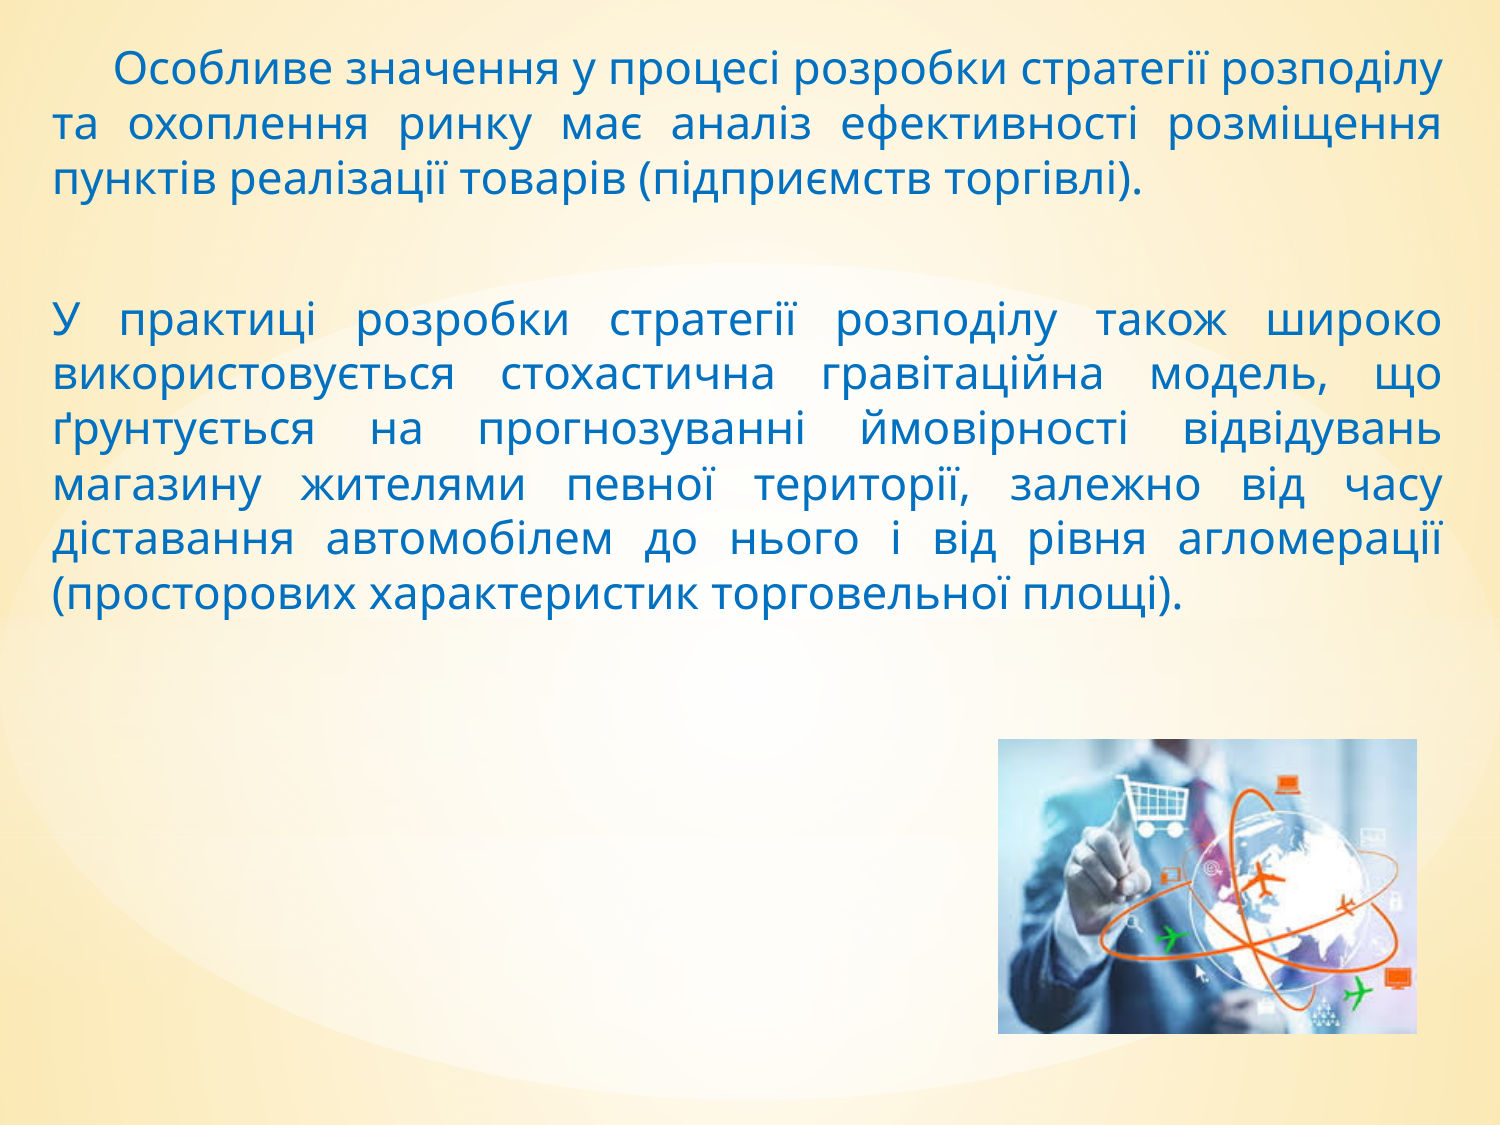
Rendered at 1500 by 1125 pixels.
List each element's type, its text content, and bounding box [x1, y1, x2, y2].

list Особливе значення у процесі розробки стратегії розподілу та охоплення ринку має аналіз ефективності розміщення пунктів реалізації товарів (підприємств торгівлі). У практиці розробки стратегії розподілу також широко використовується стохастична гравітаційна модель, що ґрунтується на прогнозуванні ймовірності відвідувань магазину жителями певної території, залежно від часу діставання автомобілем до нього і від рівня агломерації (просторових характеристик торговельної площі). [29, 30, 1459, 1094]
picture [997, 739, 1417, 1034]
